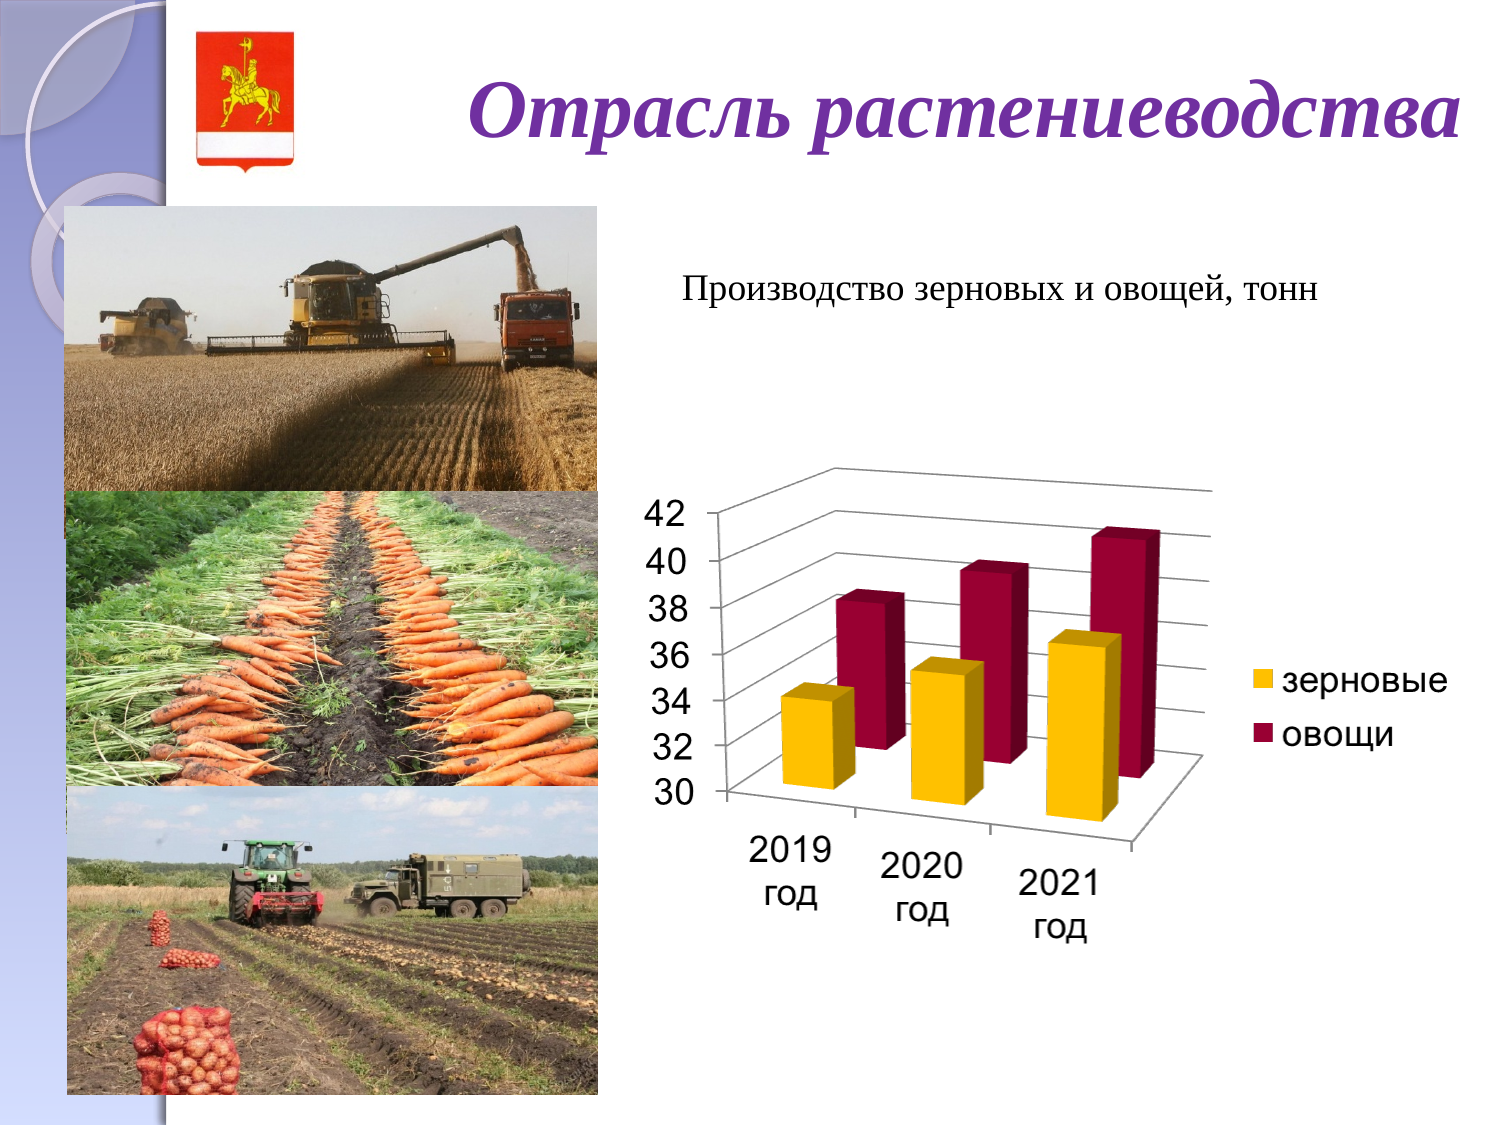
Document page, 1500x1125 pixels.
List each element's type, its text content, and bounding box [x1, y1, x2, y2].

text_box Производство зерновых и овощей, тонн [667, 255, 1471, 361]
picture [64, 206, 598, 1096]
picture [170, 0, 318, 205]
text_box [615, 364, 1480, 1048]
title Отрасль растениеводства [325, 30, 1500, 173]
